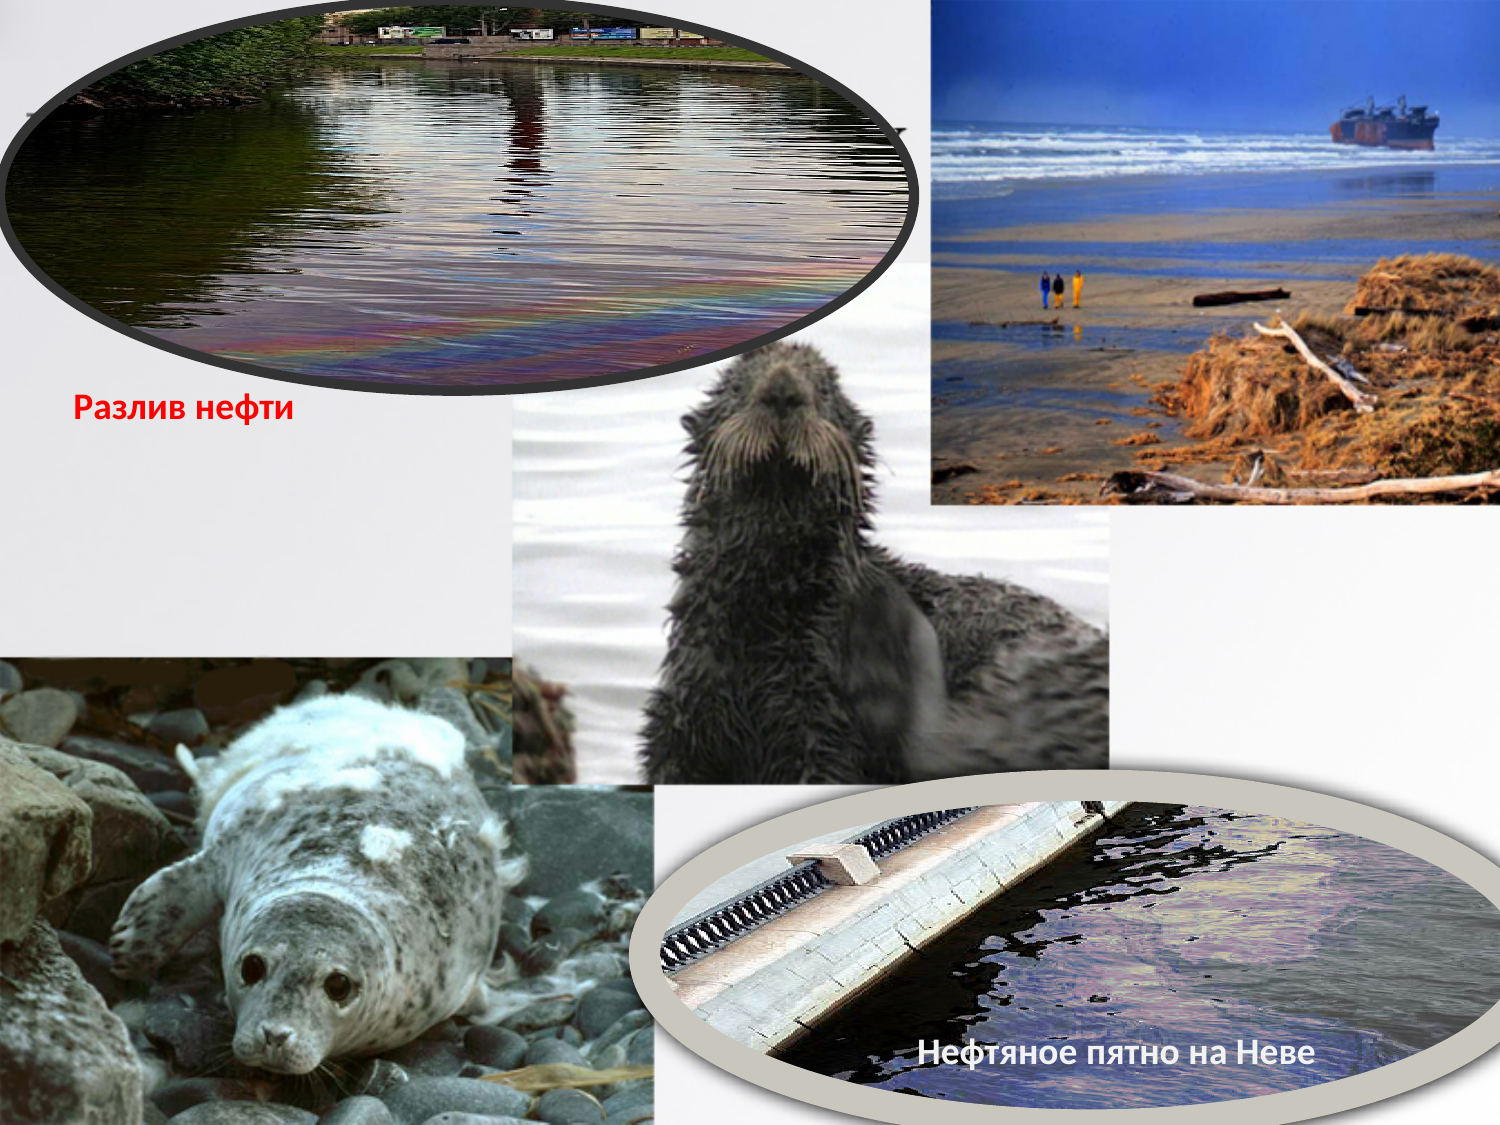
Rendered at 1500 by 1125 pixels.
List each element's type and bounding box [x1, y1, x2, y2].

list [0, 0, 1500, 1125]
picture [644, 784, 1500, 1125]
picture [0, 0, 915, 391]
